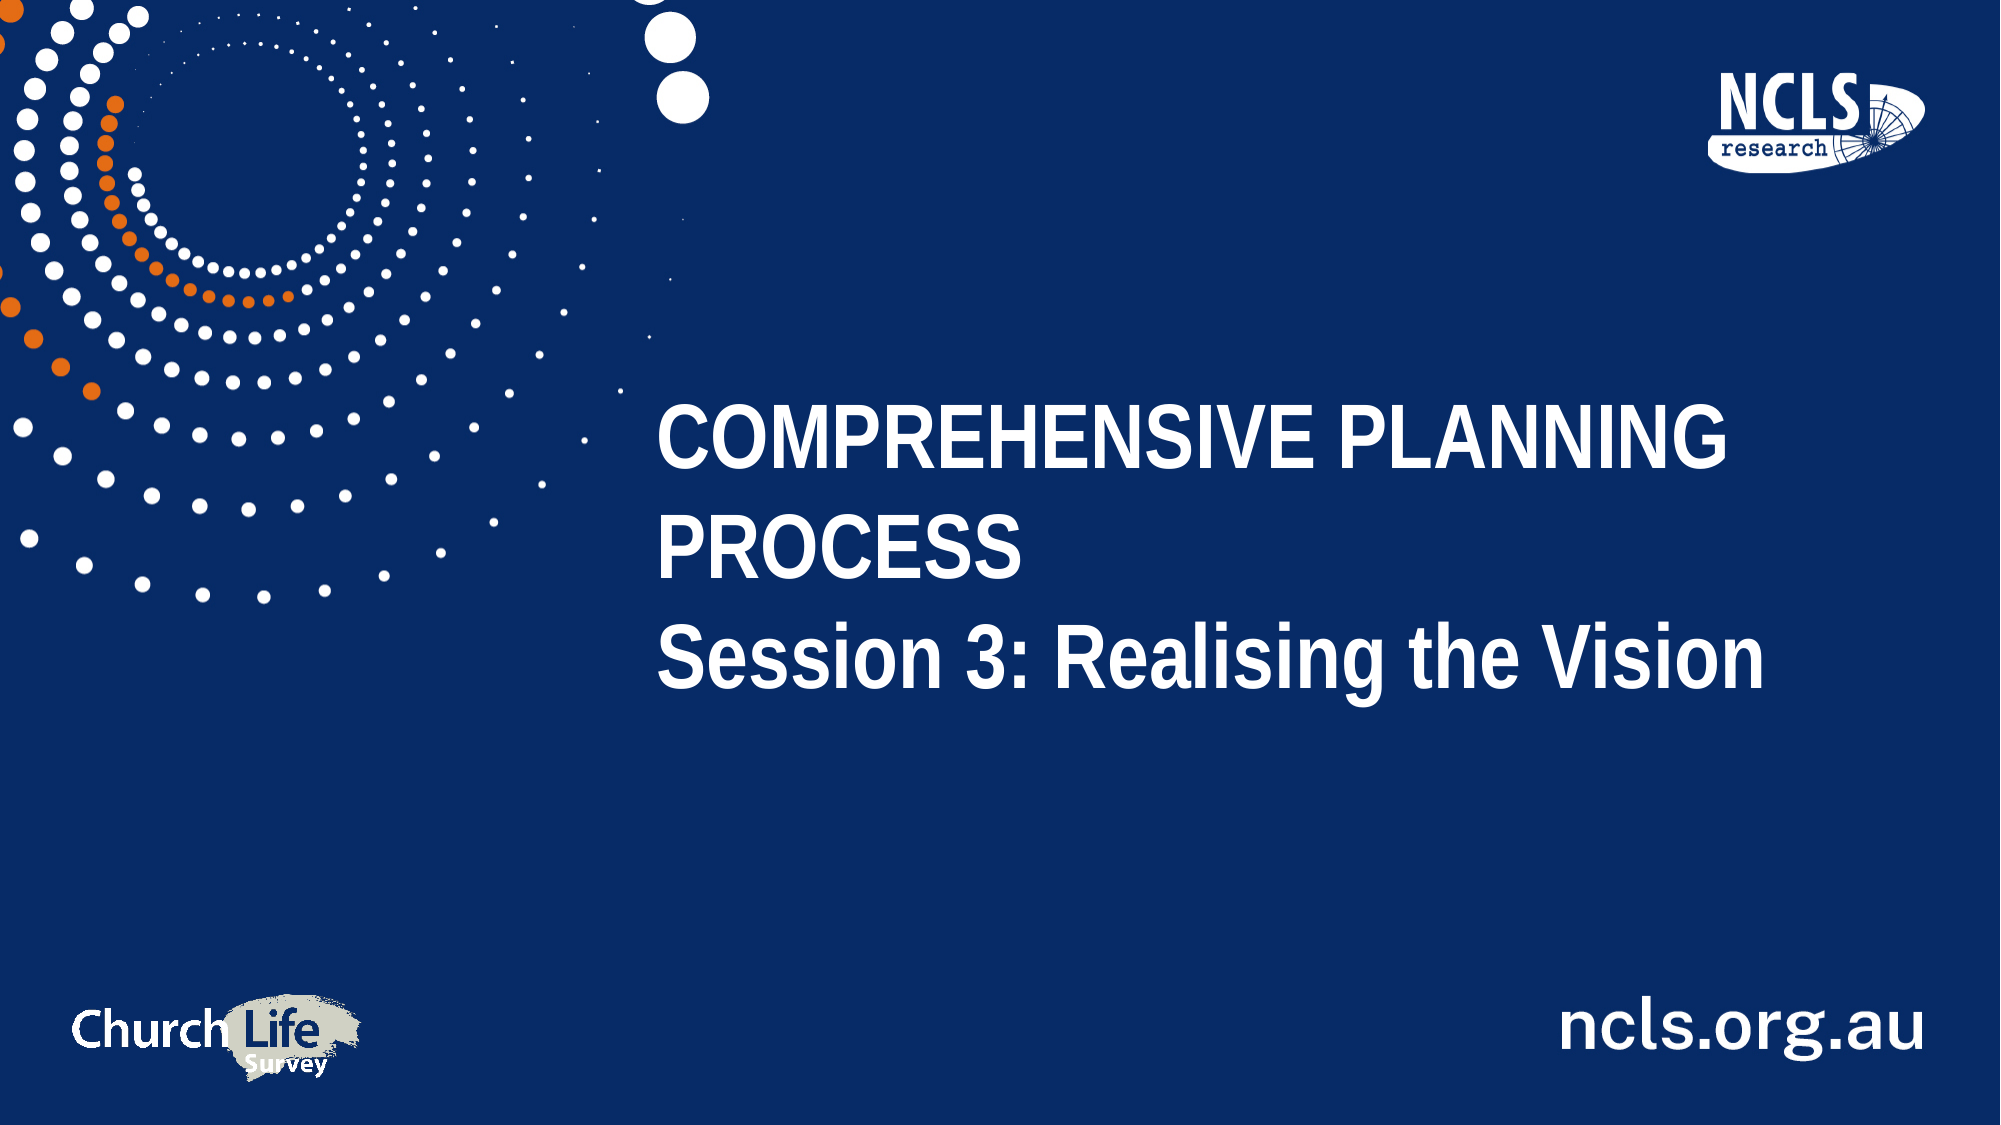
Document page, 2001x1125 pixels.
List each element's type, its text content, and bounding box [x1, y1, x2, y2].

text_box COMPREHENSIVE PLANNING PROCESS Session 3: Realising the Vision [641, 369, 1932, 935]
picture [0, 0, 2000, 1125]
